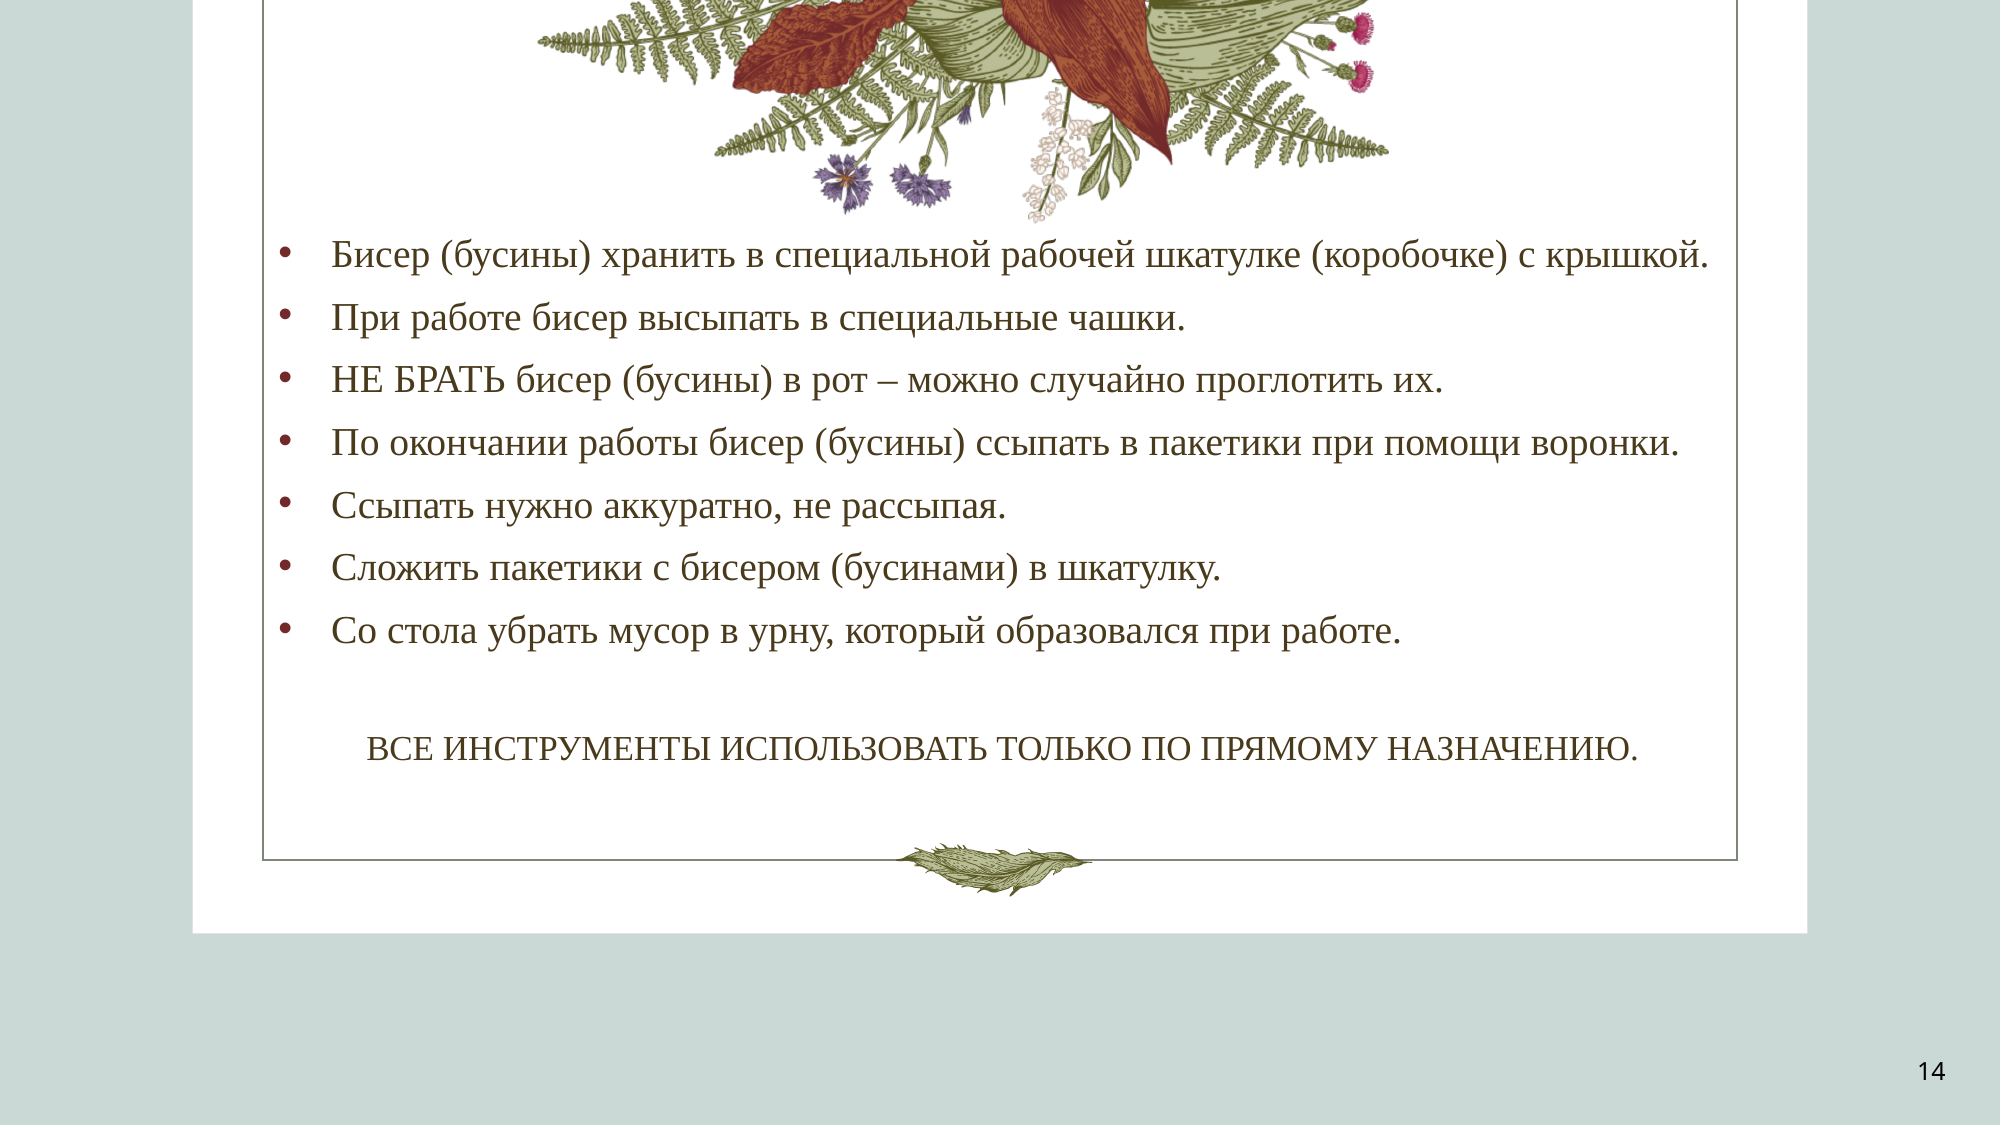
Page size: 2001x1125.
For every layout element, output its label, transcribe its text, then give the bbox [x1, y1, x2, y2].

picture [535, 0, 1416, 220]
list Бисер (бусины) хранить в специальной рабочей шкатулке (коробочке) с крышкой. При работе бисер высыпать в специальные чашки. НЕ БРАТЬ бисер (бусины) в рот – можно случайно проглотить их. По окончании работы бисер (бусины) ссыпать в пакетики при помощи воронки. Ссыпать нужно аккуратно, не рассыпая. Сложить пакетики с бисером (бусинами) в шкатулку. Со стола убрать мусор в урну, который образовался при работе. ВСЕ ИНСТРУМЕНТЫ ИСПОЛЬЗОВАТЬ ТОЛЬКО ПО ПРЯМОМУ НАЗНАЧЕНИЮ. [263, 220, 1742, 850]
picture [894, 850, 1093, 897]
slide_number 14 [1510, 1042, 1961, 1103]
